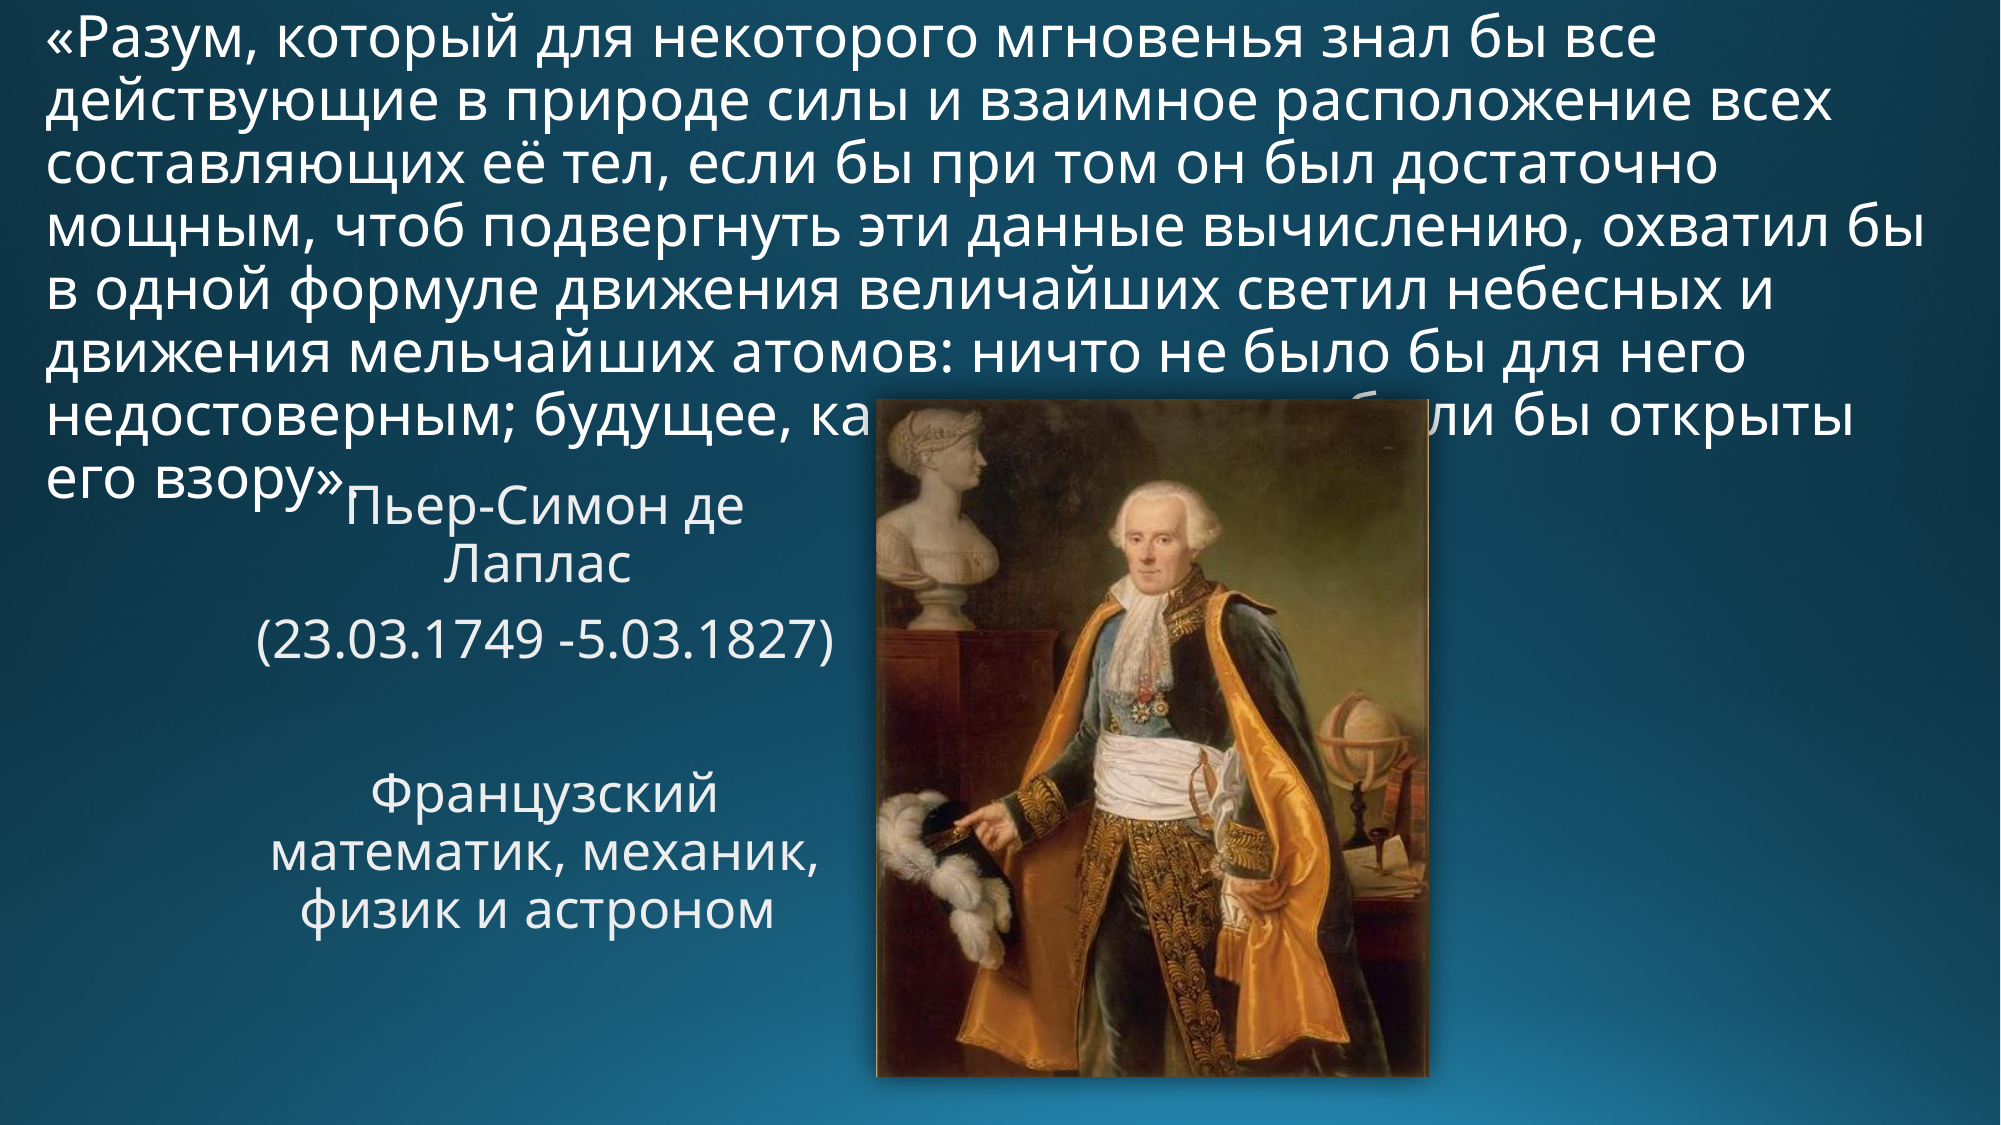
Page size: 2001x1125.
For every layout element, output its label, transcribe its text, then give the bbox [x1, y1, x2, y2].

list «Разум, который для некоторого мгновенья знал бы все действующие в природе силы и взаимное расположение всех составляющих её тел, если бы при том он был достаточно мощным, чтоб подвергнуть эти данные вычислению, охватил бы в одной формуле движения величайших светил небесных и движения мельчайших атомов: ничто не было бы для него недостоверным; будущее, как и прошедшее, были бы открыты его взору». [30, 0, 1967, 402]
text_box Пьер-Симон де Лаплас (23.03.1749 -5.03.1827) Французский математик, механик, физик и астроном [239, 470, 852, 1008]
picture [0, 0, 2001, 1125]
